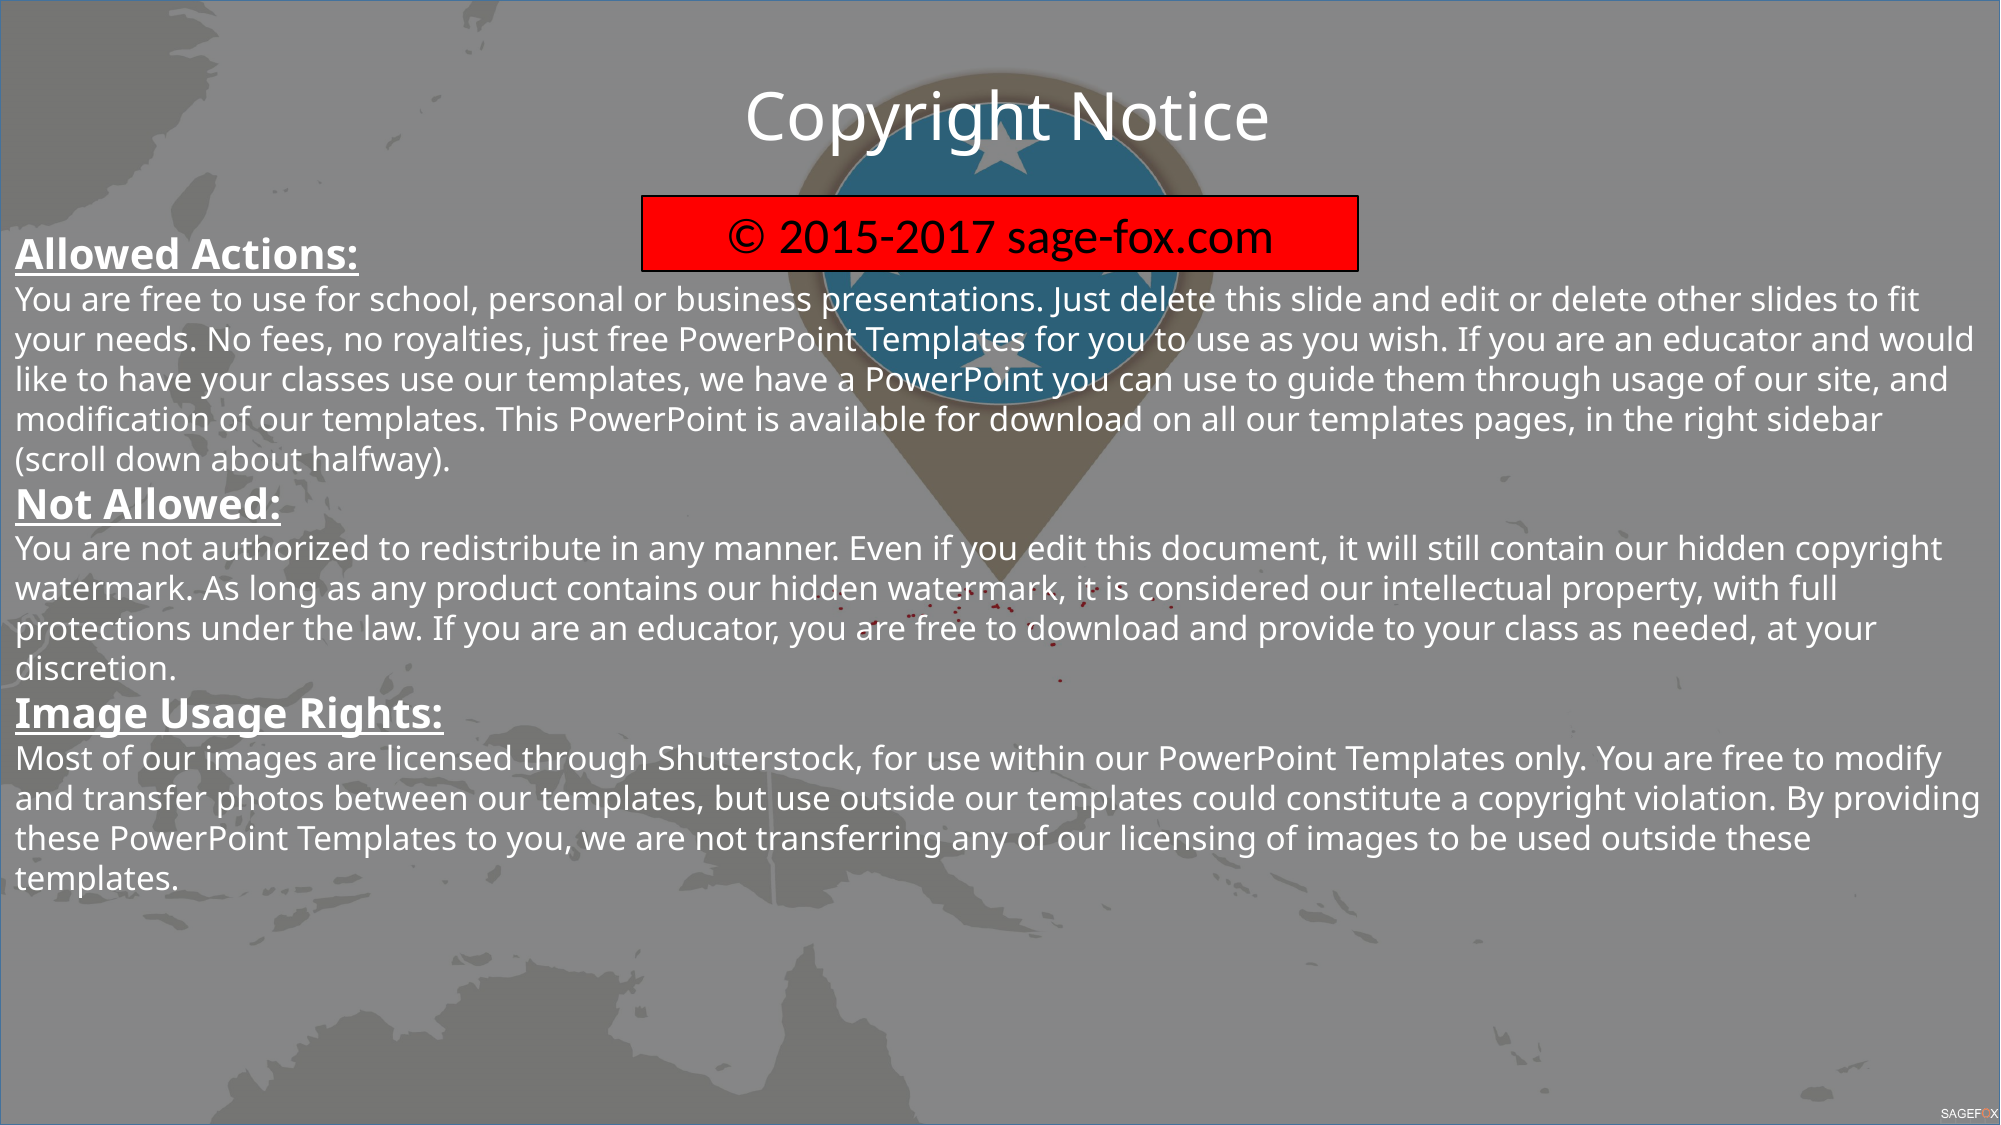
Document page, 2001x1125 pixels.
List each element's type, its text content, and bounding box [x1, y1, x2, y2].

text_box © 2015-2017 sage-fox.com [641, 196, 1358, 272]
text_box Allowed Actions: You are free to use for school, personal or business presentations. Just delete this slide and edit or delete other slides to fit your needs. No fees, no royalties, just free PowerPoint Templates for you to use as you wish. If you are an educator and would like to have your classes use our templates, we have a PowerPoint you can use to guide them through usage of our site, and modification of our templates. This PowerPoint is available for download on all our templates pages, in the right sidebar (scroll down about halfway). Not Allowed: You are not authorized to redistribute in any manner. Even if you edit this document, it will still contain our hidden copyright watermark. As long as any product contains our hidden watermark, it is considered our intellectual property, with full protections under the law. If you are an educator, you are free to download and provide to your class as needed, at your discretion. Image Usage Rights: Most of our images are licensed through Shutterstock, for use within our PowerPoint Templates only. You are free to modify and transfer photos between our templates, but use outside our templates could constitute a copyright violation. By providing these PowerPoint Templates to you, we are not transferring any of our licensing of images to be used outside these templates. [0, 0, 2000, 1125]
title Copyright Notice [493, 60, 1524, 178]
